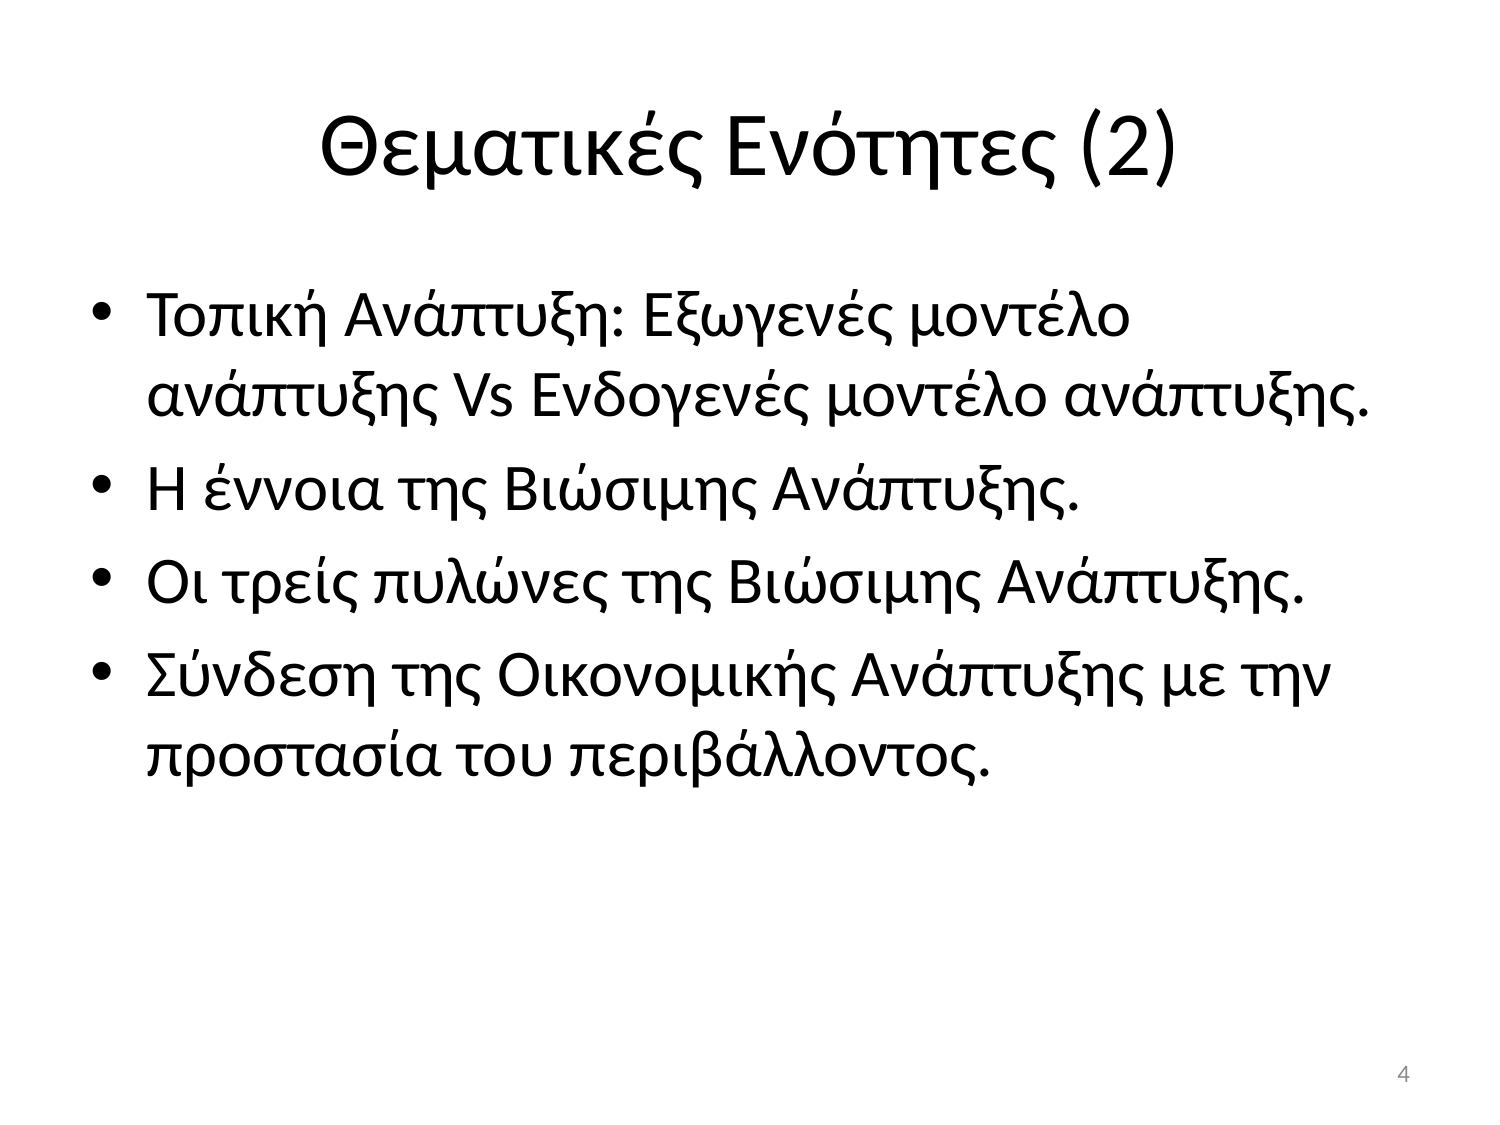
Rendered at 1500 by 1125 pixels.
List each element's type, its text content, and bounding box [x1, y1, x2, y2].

list Τοπική Ανάπτυξη: Εξωγενές μοντέλο ανάπτυξης Vs Ενδογενές μοντέλο ανάπτυξης. Η έννοια της Βιώσιμης Ανάπτυξης. Οι τρείς πυλώνες της Βιώσιμης Ανάπτυξης. Σύνδεση της Οικονομικής Ανάπτυξης με την προστασία του περιβάλλοντος. [75, 262, 1425, 1005]
slide_number 4 [1074, 1042, 1425, 1103]
title Θεματικές Ενότητες (2) [75, 45, 1425, 233]
